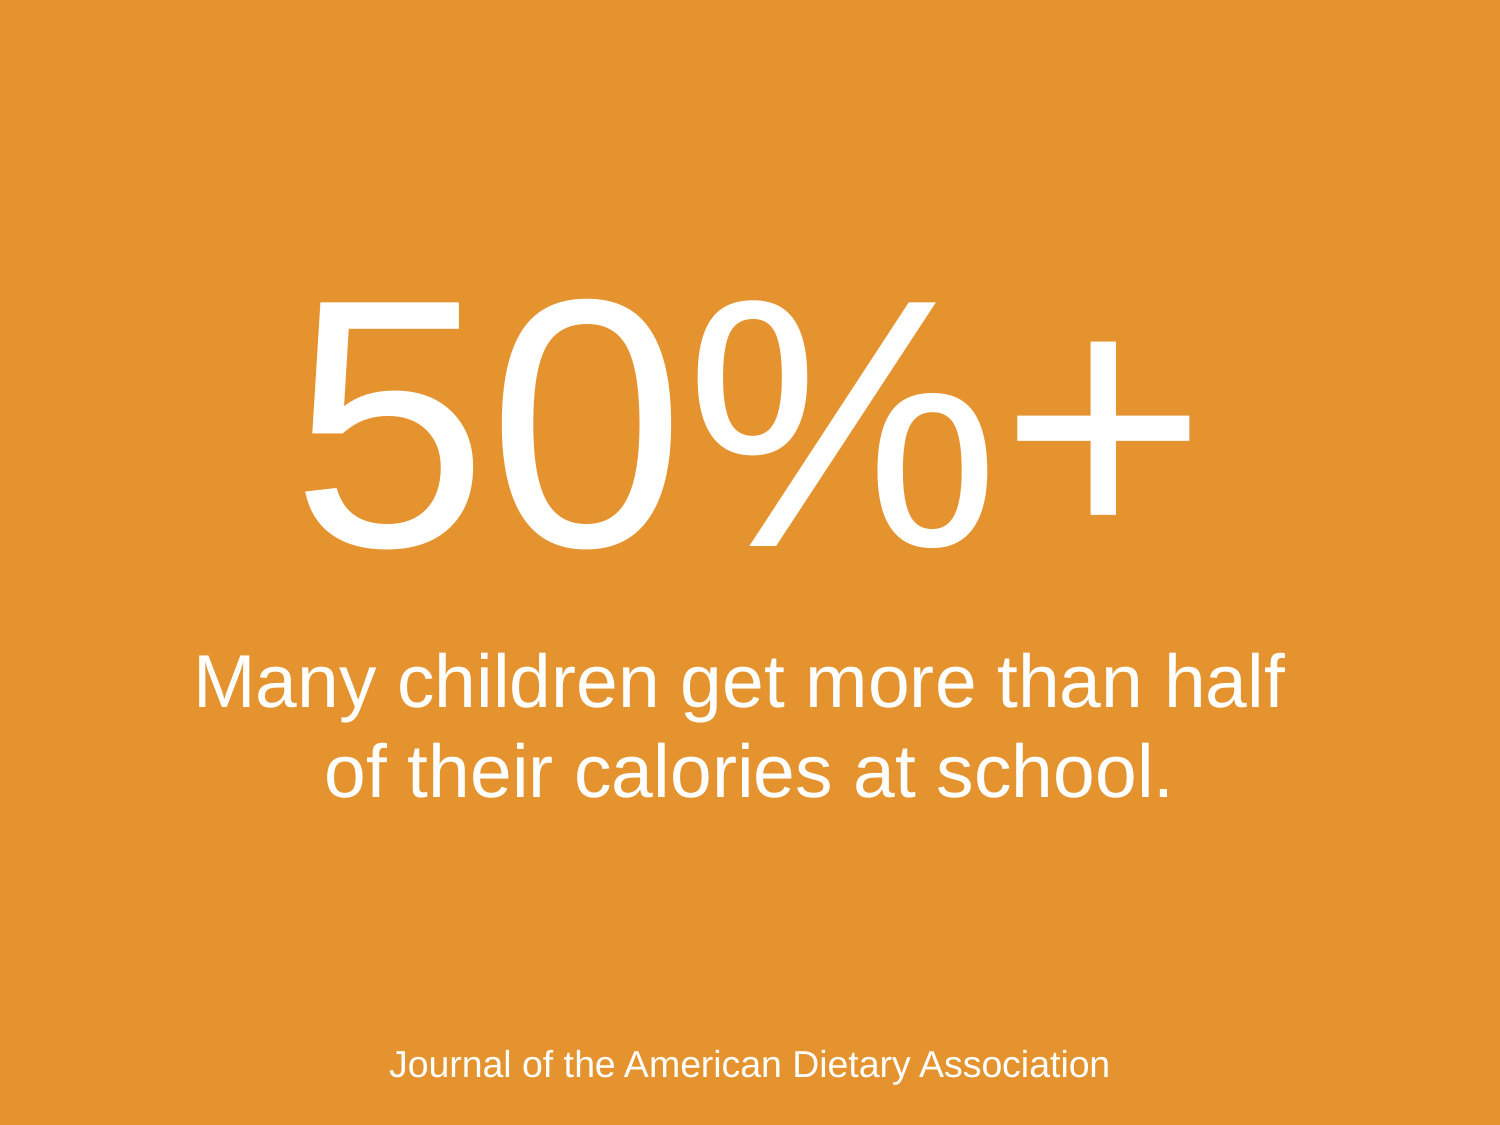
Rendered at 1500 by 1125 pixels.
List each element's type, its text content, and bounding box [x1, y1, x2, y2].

list 50%+ [0, 182, 1500, 624]
list Journal of the American Dietary Association [0, 987, 1500, 1093]
title Many children get more than half of their calories at school. [0, 624, 1500, 950]
